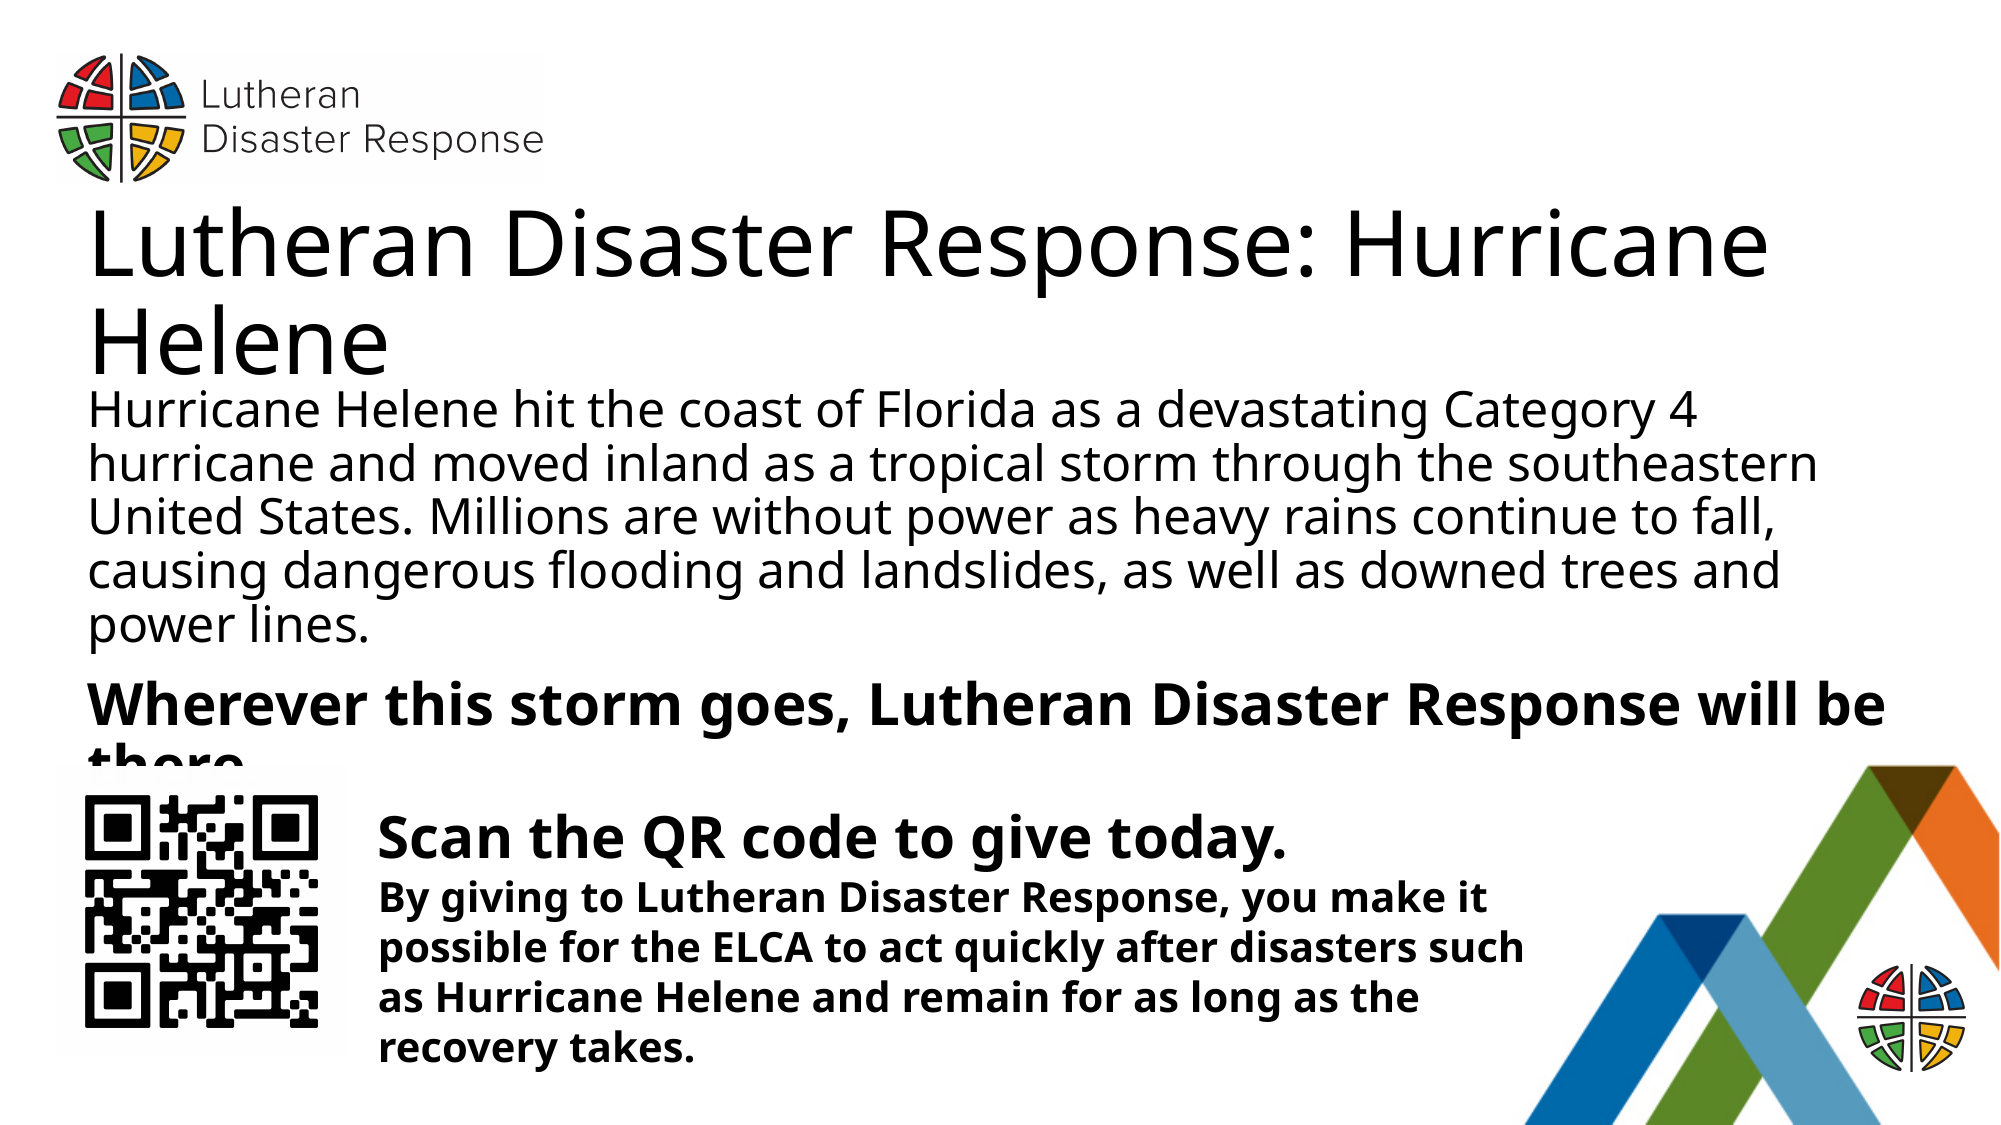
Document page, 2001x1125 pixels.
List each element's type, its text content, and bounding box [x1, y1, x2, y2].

list Hurricane Helene hit the coast of Florida as a devastating Category 4 hurricane and moved inland as a tropical storm through the southeastern United States. Millions are without power as heavy rains continue to fall, causing dangerous flooding and landslides, as well as downed trees and power lines. Wherever this storm goes, Lutheran Disaster Response will be there. [87, 376, 1913, 767]
picture [0, 0, 2001, 1125]
title Lutheran Disaster Response: Hurricane Helene [87, 224, 1854, 367]
text_box Scan the QR code to give today. By giving to Lutheran Disaster Response, you make it possible for the ELCA to act quickly after disasters such as Hurricane Helene and remain for as long as the recovery takes. [363, 792, 1578, 1078]
